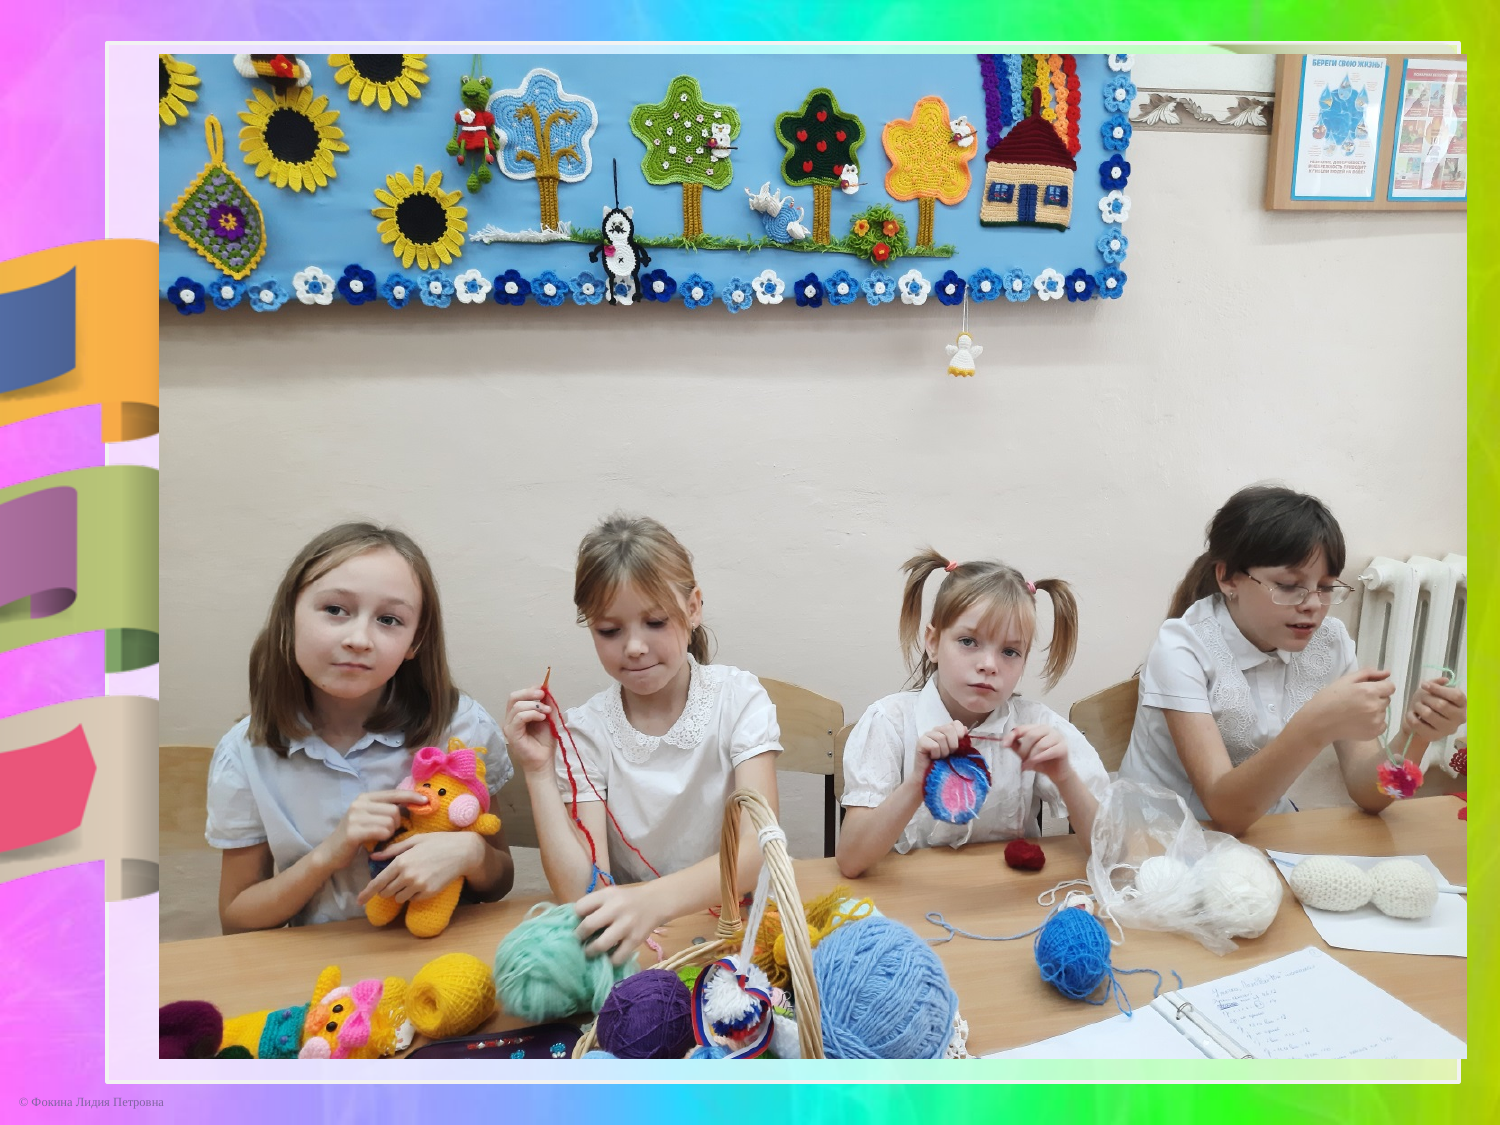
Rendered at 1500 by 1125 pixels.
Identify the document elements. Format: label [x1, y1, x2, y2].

list [159, 54, 1467, 1059]
picture [0, 0, 1500, 1125]
